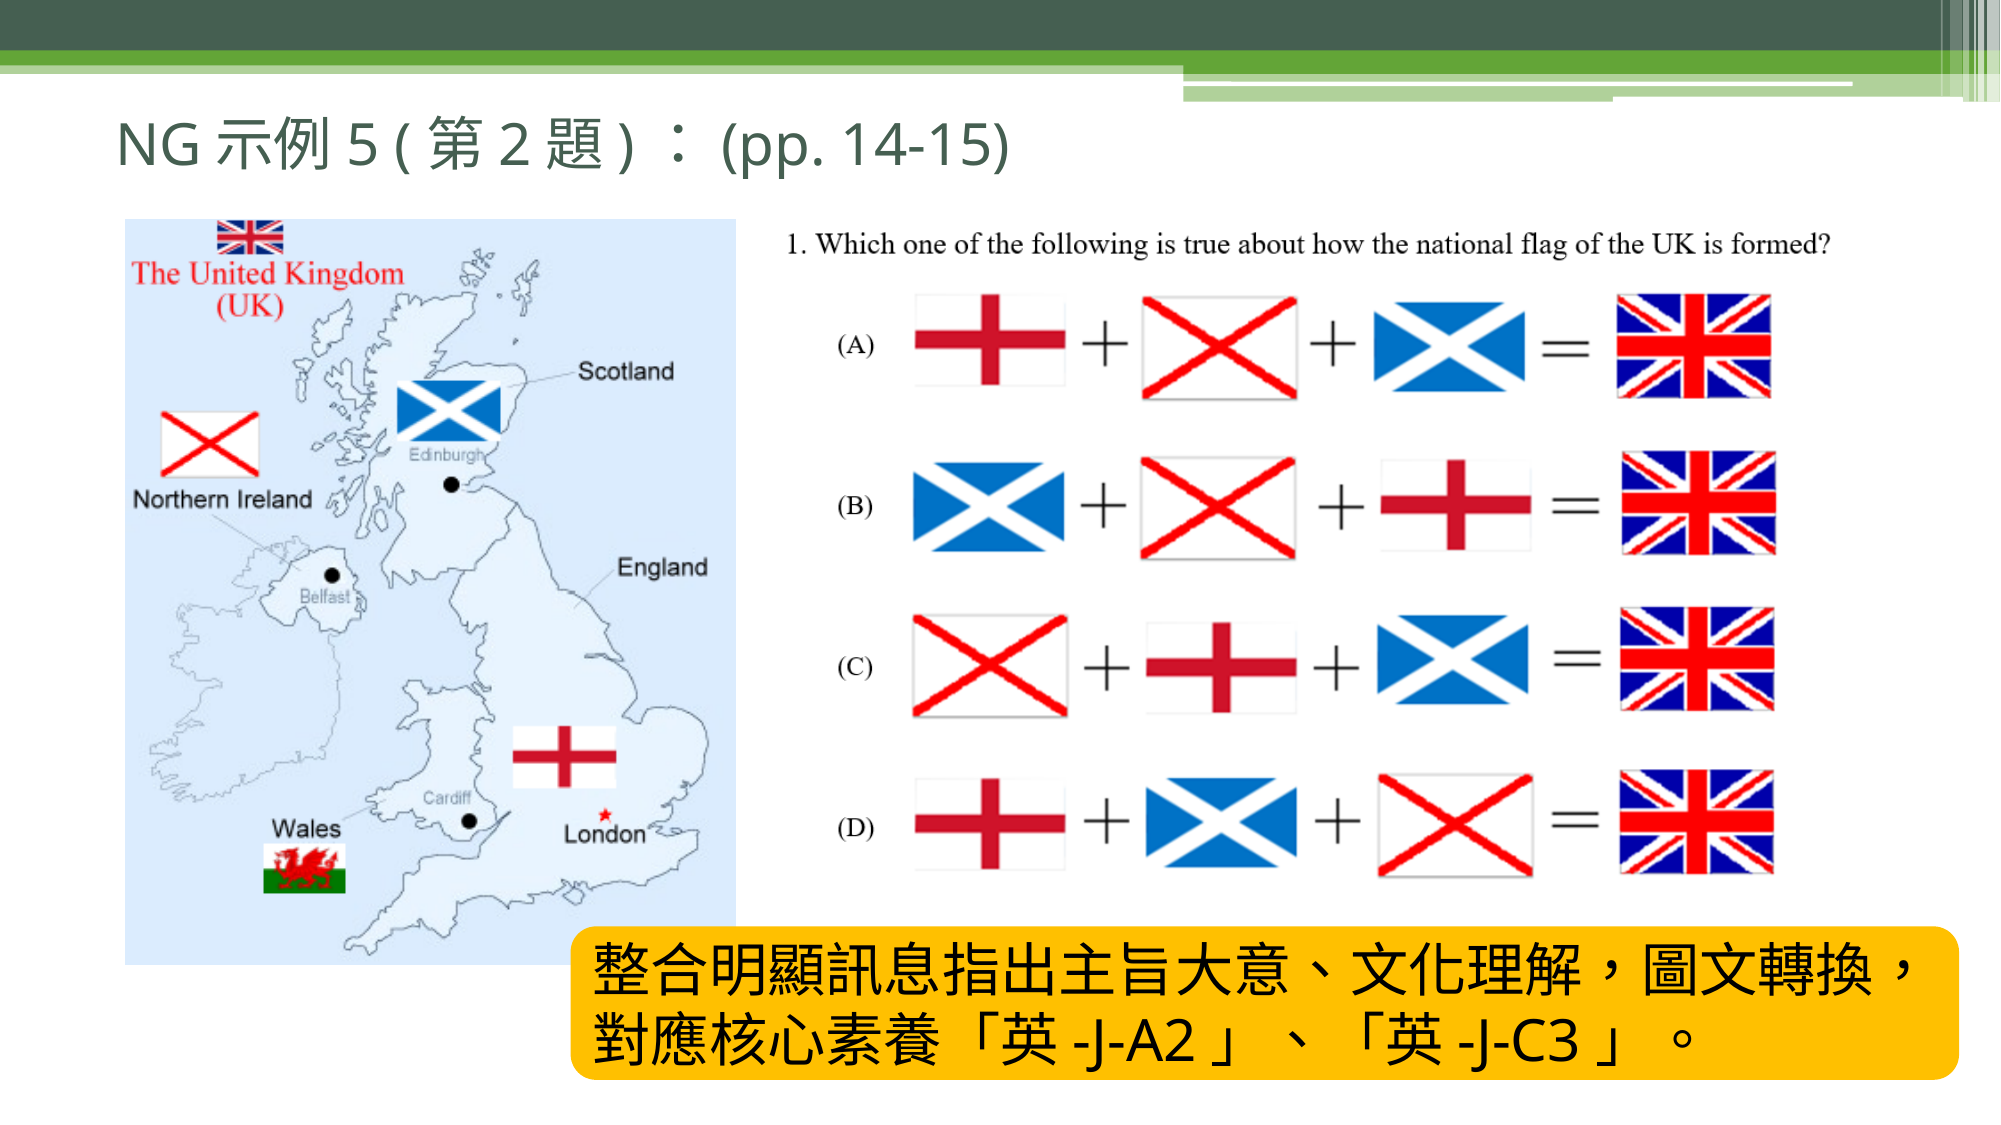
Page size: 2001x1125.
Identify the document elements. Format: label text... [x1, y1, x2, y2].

picture [775, 219, 1842, 891]
picture [125, 219, 736, 965]
text_box 整合明顯訊息指出主旨大意、文化理解，圖文轉換， 對應核心素養「英-J-A2」、「英-J-C3」。 [570, 925, 1960, 1081]
title NG示例5 (第2題)：(pp. 14-15) [100, 45, 1900, 185]
